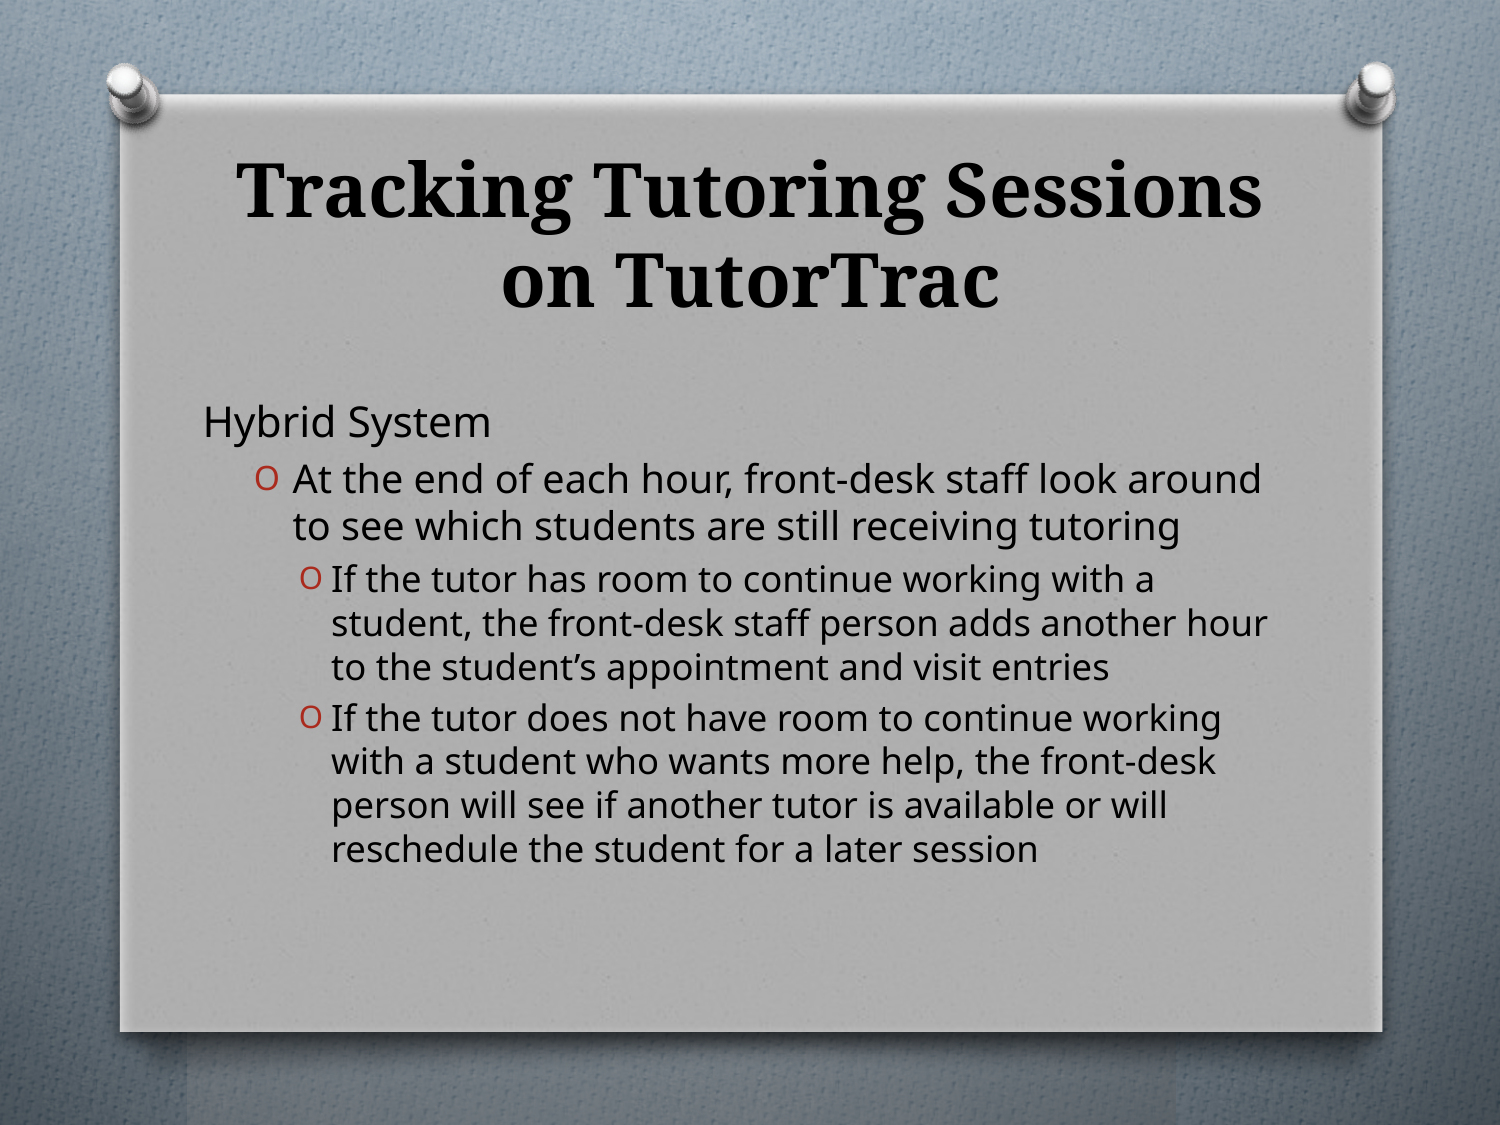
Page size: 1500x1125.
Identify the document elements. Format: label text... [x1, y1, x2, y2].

title Tracking Tutoring Sessions on TutorTrac [179, 134, 1323, 332]
picture [75, 29, 198, 153]
list Hybrid System At the end of each hour, front-desk staff look around to see which students are still receiving tutoring If the tutor has room to continue working with a student, the front-desk staff person adds another hour to the student’s appointment and visit entries If the tutor does not have room to continue working with a student who wants more help, the front-desk person will see if another tutor is available or will reschedule the student for a later session [187, 387, 1300, 913]
picture [1317, 35, 1439, 156]
